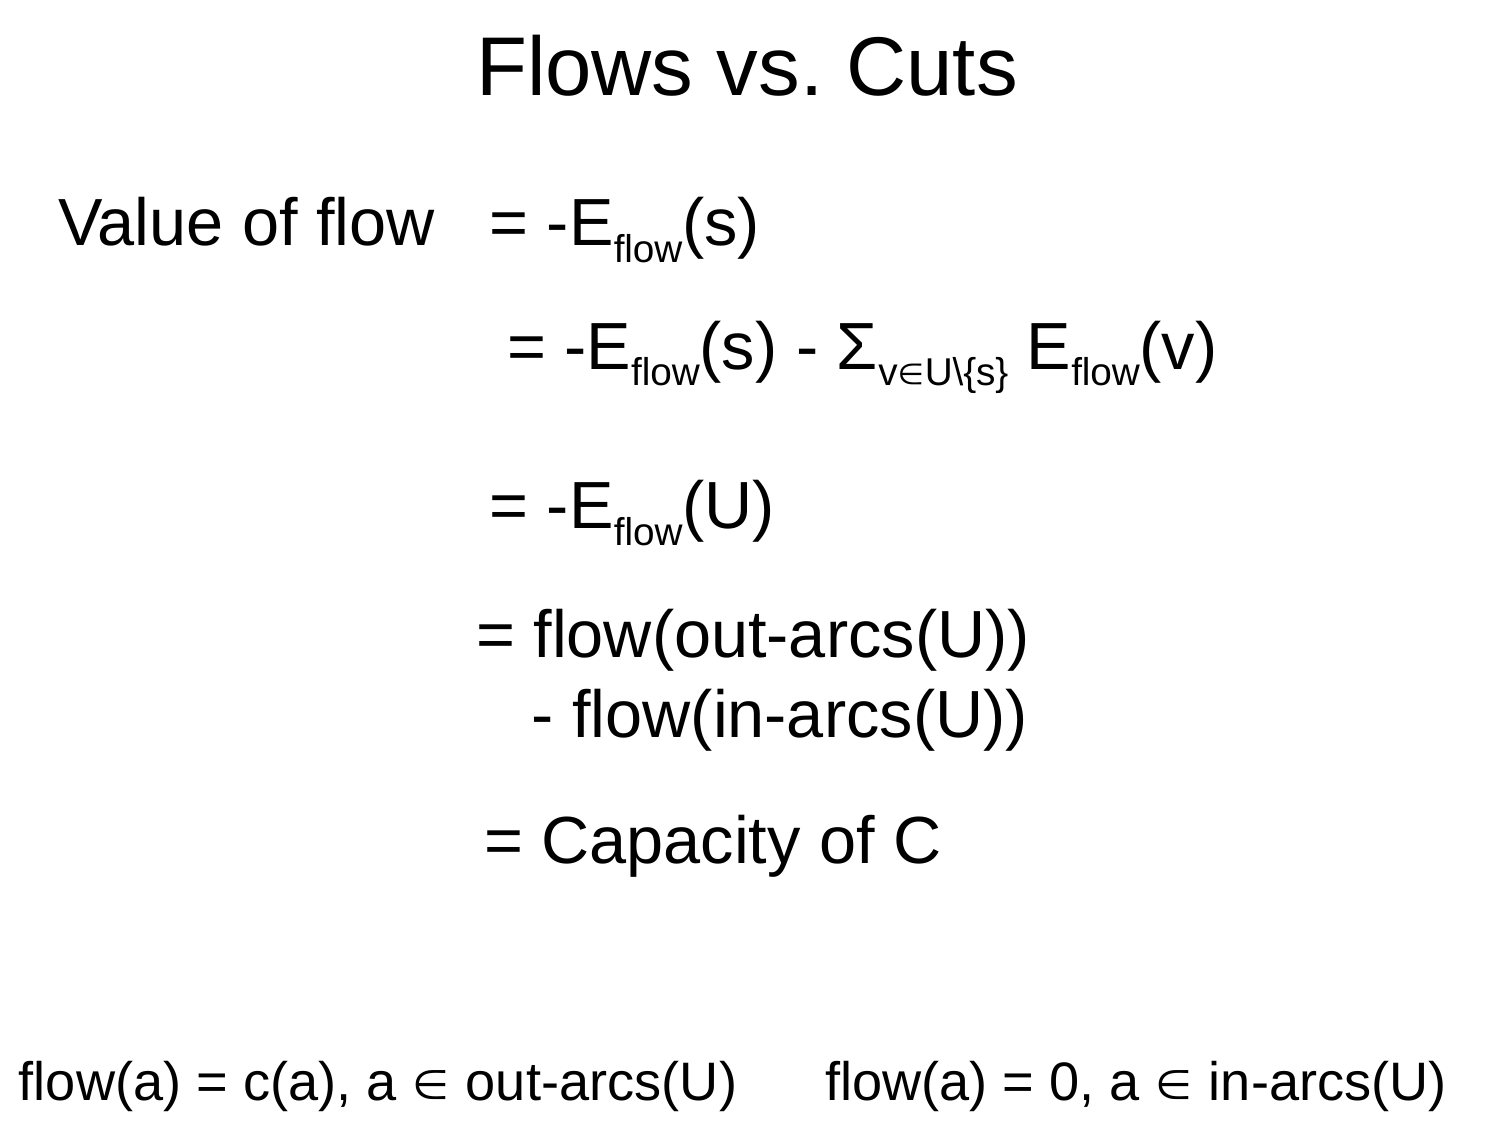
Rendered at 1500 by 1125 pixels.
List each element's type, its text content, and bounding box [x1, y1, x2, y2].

text_box flow(a) = c(a), a  out-arcs(U) [4, 1038, 767, 1119]
text_box = -Eflow(s) - ΣvU\{s} Eflow(v) [492, 295, 1233, 401]
text_box = -Eflow(s) [474, 171, 776, 278]
text_box Value of flow [43, 171, 450, 267]
text_box flow(a) = 0, a  in-arcs(U) [810, 1038, 1477, 1119]
text_box = Capacity of C [469, 789, 957, 884]
text_box = -Eflow(U) [474, 454, 791, 561]
text_box = flow(out-arcs(U)) - flow(in-arcs(U)) [461, 583, 1064, 759]
title Flows vs. Cuts [8, 8, 1487, 116]
